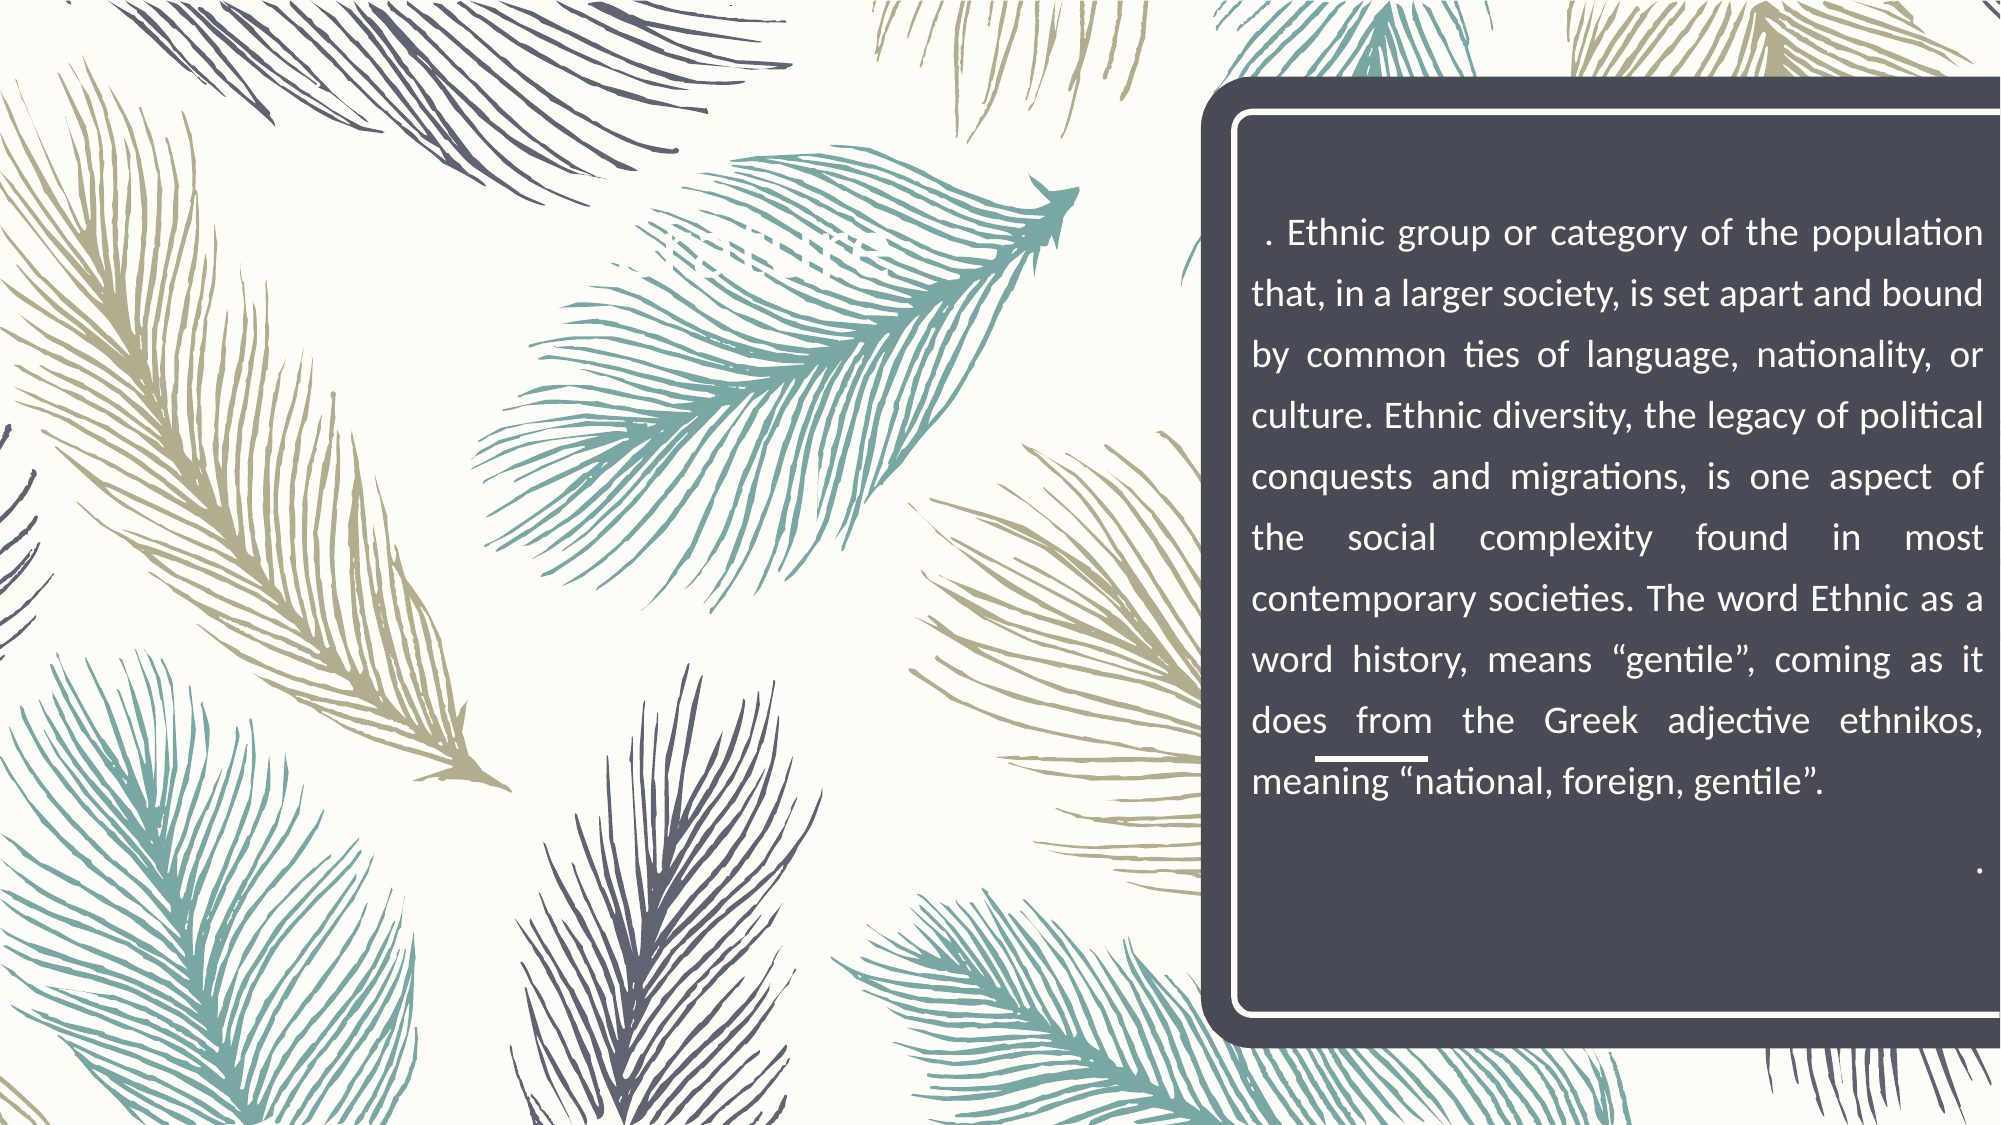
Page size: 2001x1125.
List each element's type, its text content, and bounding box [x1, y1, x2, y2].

subtitle . Ethnic group or category of the population that, in a larger society, is set apart and bound by common ties of language, nationality, or culture. Ethnic diversity, the legacy of political conquests and migrations, is one aspect of the social complexity found in most contemporary societies. The word Ethnic as a word history, means “gentile”, coming as it does from the Greek adjective ethnikos, meaning “national, foreign, gentile”. . [1236, 184, 2000, 940]
title Ethnic Literature [249, 184, 1236, 345]
